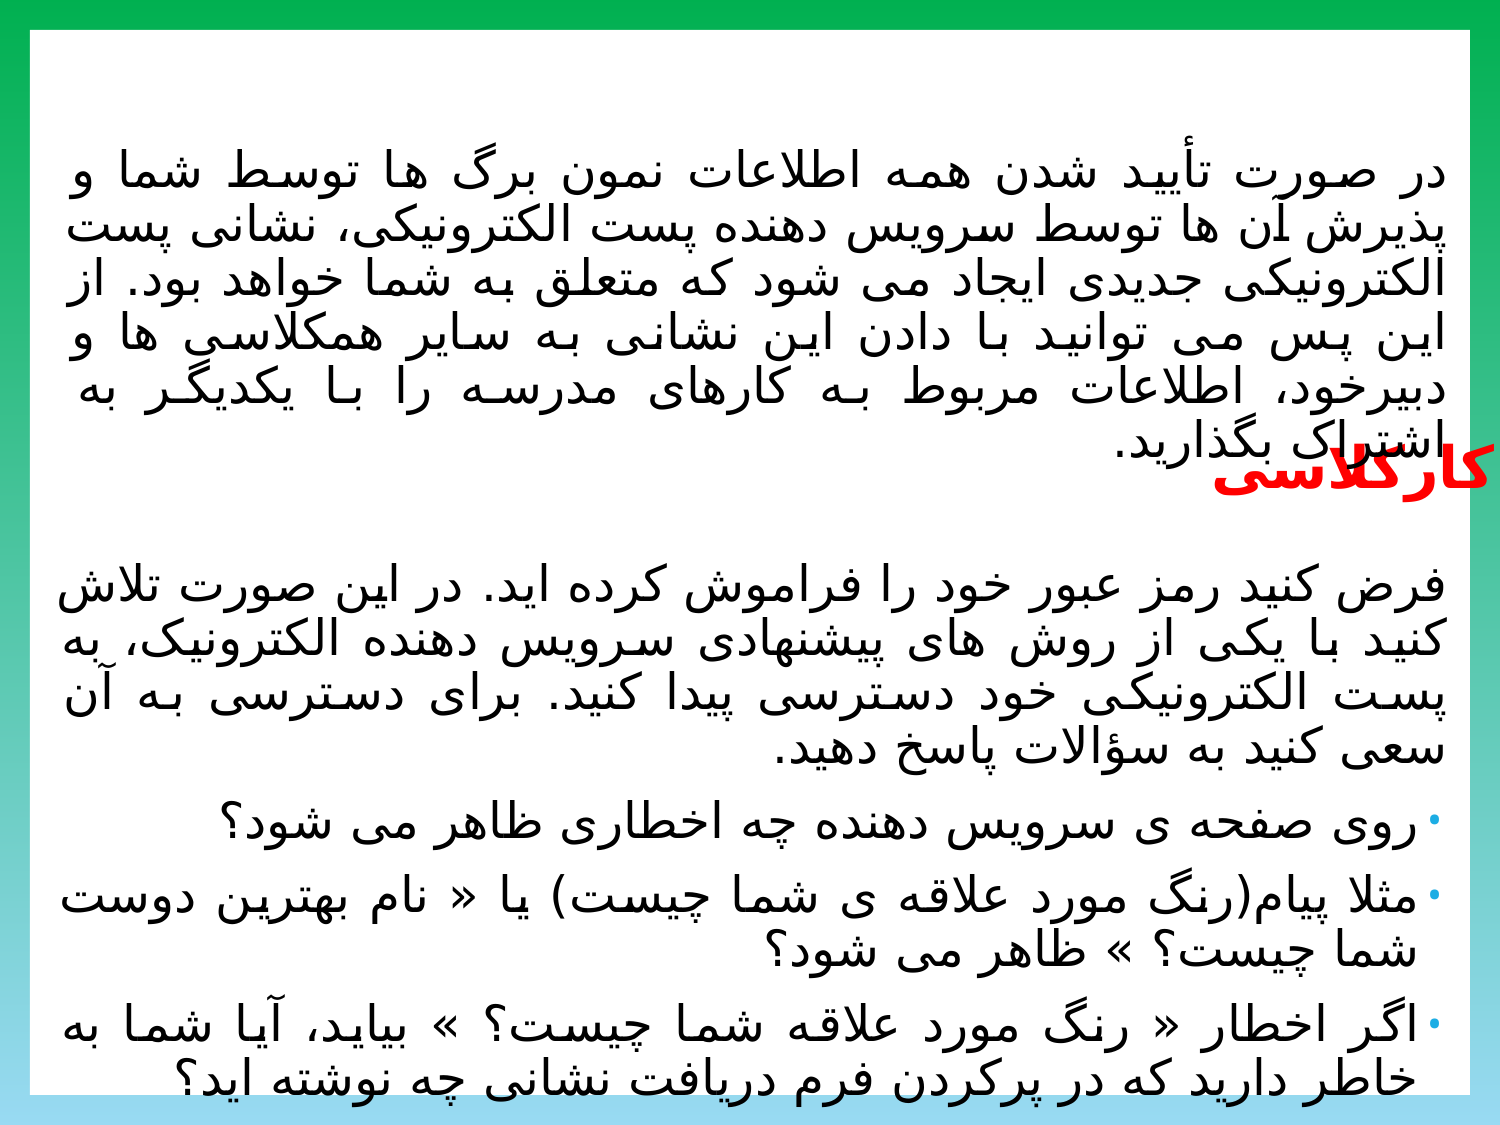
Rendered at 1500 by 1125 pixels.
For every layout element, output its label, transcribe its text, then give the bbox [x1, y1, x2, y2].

list فرض کنید رمز عبور خود را فراموش کرده اید. در این صورت تلاش کنید با یکی از روش های پیشنهادی سرویس دهنده الکترونیک، به پست الکترونیکى خود دسترسی پیدا کنید. براى دسترسى به آن سعى کنید به سؤالات پاسخ دهید. روی صفحه ی سرویس دهنده چه اخطارى ظاهر مى شود؟ مثلا پیام(رنگ مورد علاقه ی شما چیست) یا « نام بهترین دوست شما چیست؟ » ظاهر مى شود؟ اگر اخطار « رنگ مورد علاقه شما چیست؟ » بیاید، آیا شما به خاطر دارید که در پرکردن فرم دریافت نشانى چه نوشته اید؟ [41, 550, 1463, 1094]
text_box کارکلاسی [1176, 423, 1500, 508]
text_box در صورت تأیید شدن همه اطلاعات نمون برگ ها توسط شما و پذیرش آن ها توسط سرویس دهنده پست الکترونیکى، نشانی پست الکترونیکى جدیدی ایجاد می شود که متعلق به شما خواهد بود. از این پس می توانید با دادن این نشانی به سایر همکلاسی ها و دبیرخود، اطلاعات مربوط به کارهای مدرسه را با یکدیگر به اشتراک بگذارید. [50, 137, 1469, 476]
